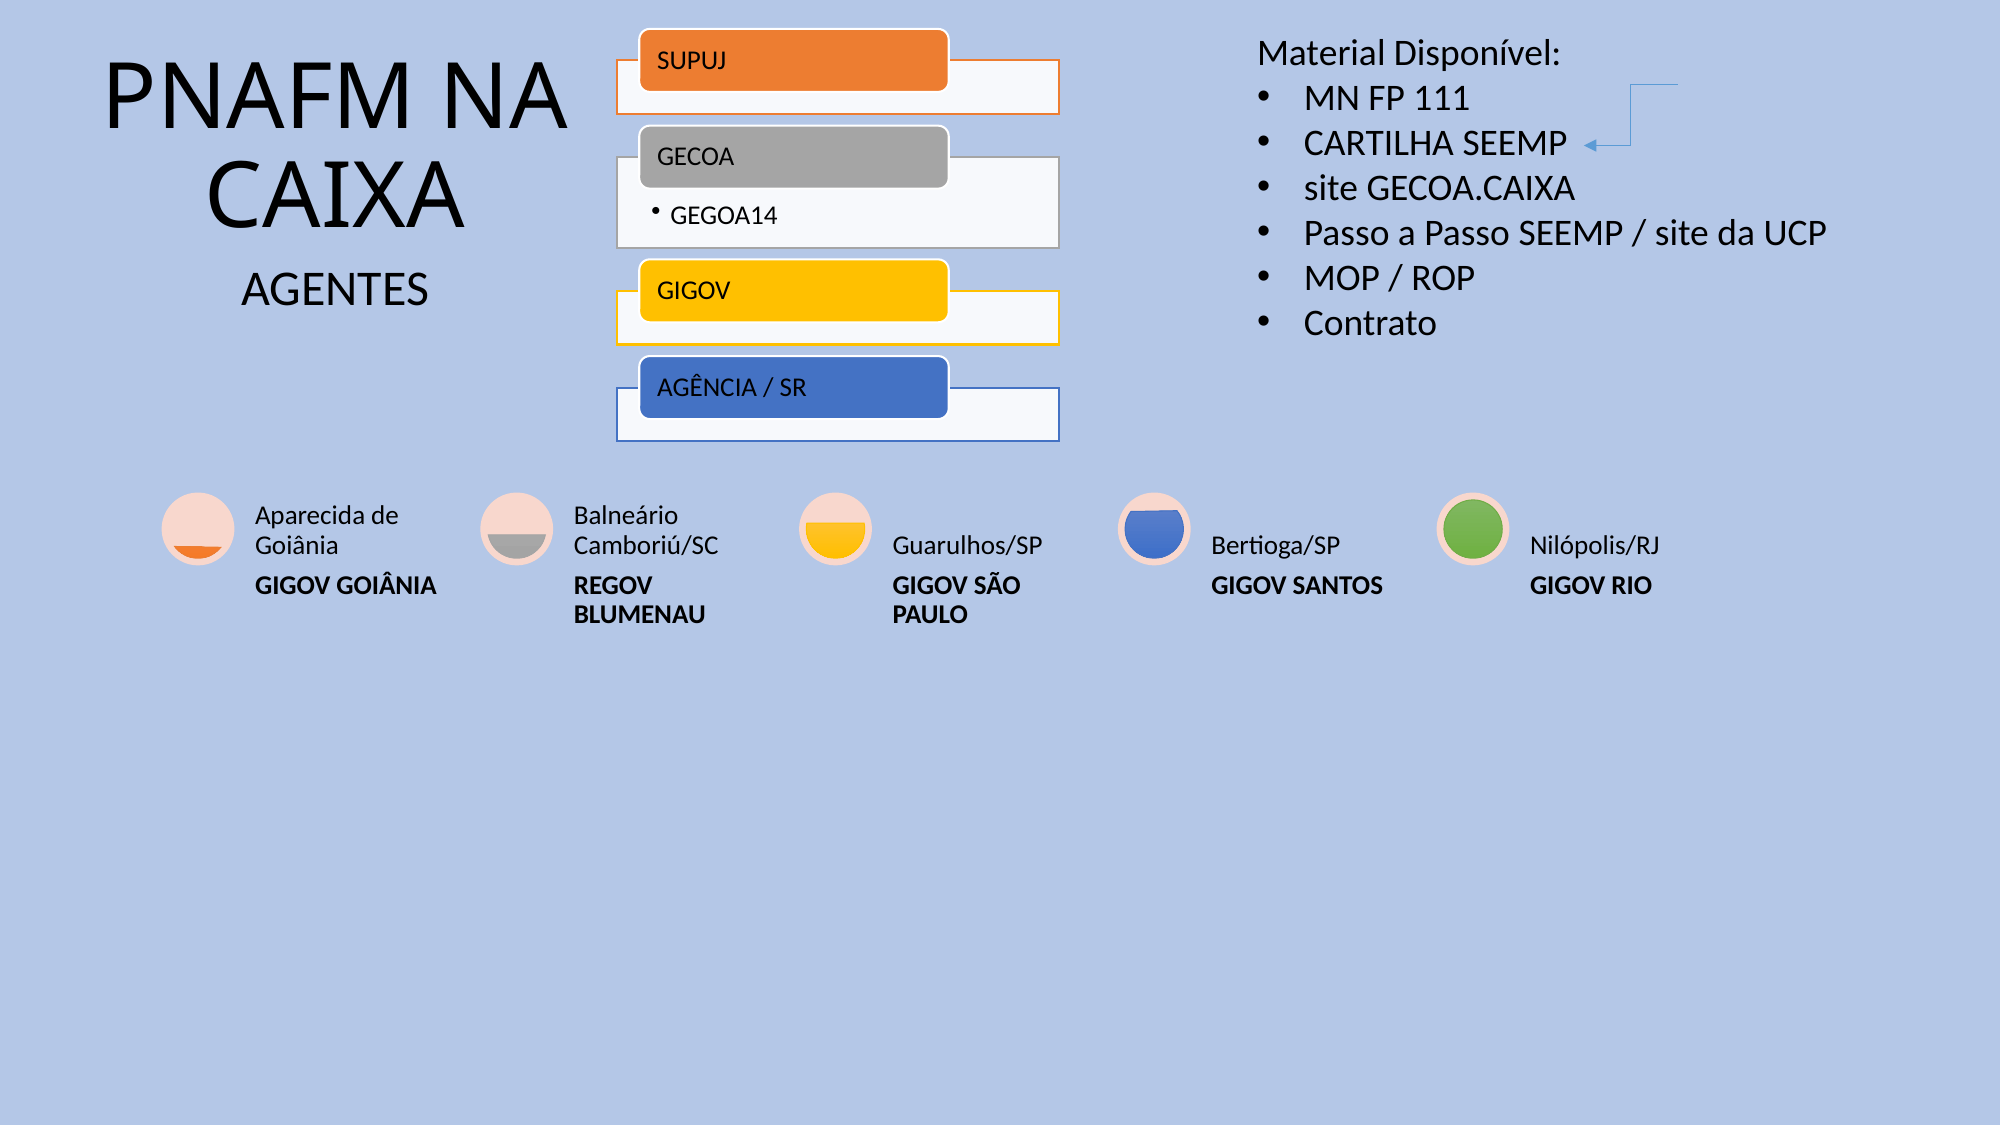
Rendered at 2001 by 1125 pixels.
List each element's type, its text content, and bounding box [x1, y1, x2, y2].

text_box Material Disponível: MN FP 111 CARTILHA SEEMP site GECOA.CAIXA Passo a Passo SEEMP / site da UCP MOP / ROP Contrato [1242, 21, 1926, 396]
title PNAFM NA CAIXA [81, 84, 589, 254]
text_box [1583, 84, 1678, 146]
subtitle AGENTES [53, 254, 617, 343]
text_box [161, 492, 1741, 958]
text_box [617, 22, 1060, 449]
